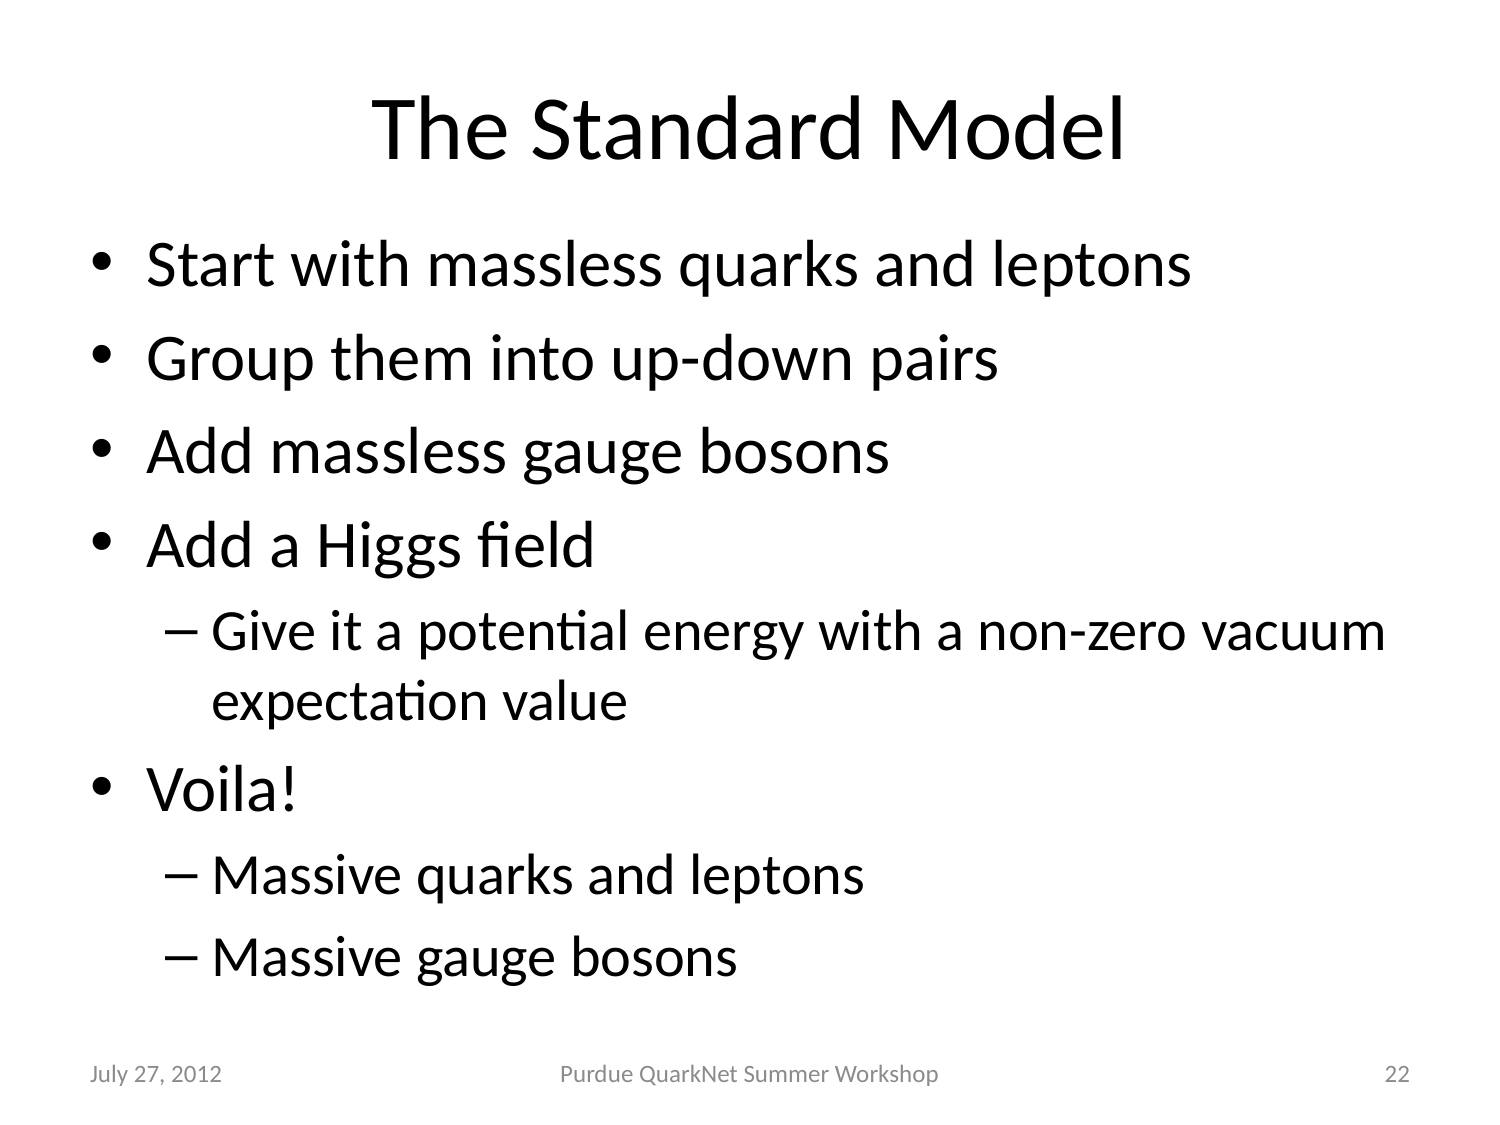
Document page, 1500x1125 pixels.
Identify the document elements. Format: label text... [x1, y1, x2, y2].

title The Standard Model [75, 45, 1425, 200]
footer Purdue QuarkNet Summer Workshop [512, 1042, 988, 1103]
list Start with massless quarks and leptons Group them into up-down pairs Add massless gauge bosons Add a Higgs field Give it a potential energy with a non-zero vacuum expectation value Voila! Massive quarks and leptons Massive gauge bosons [75, 212, 1425, 1005]
slide_number 22 [1074, 1042, 1425, 1103]
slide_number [75, 1042, 425, 1103]
